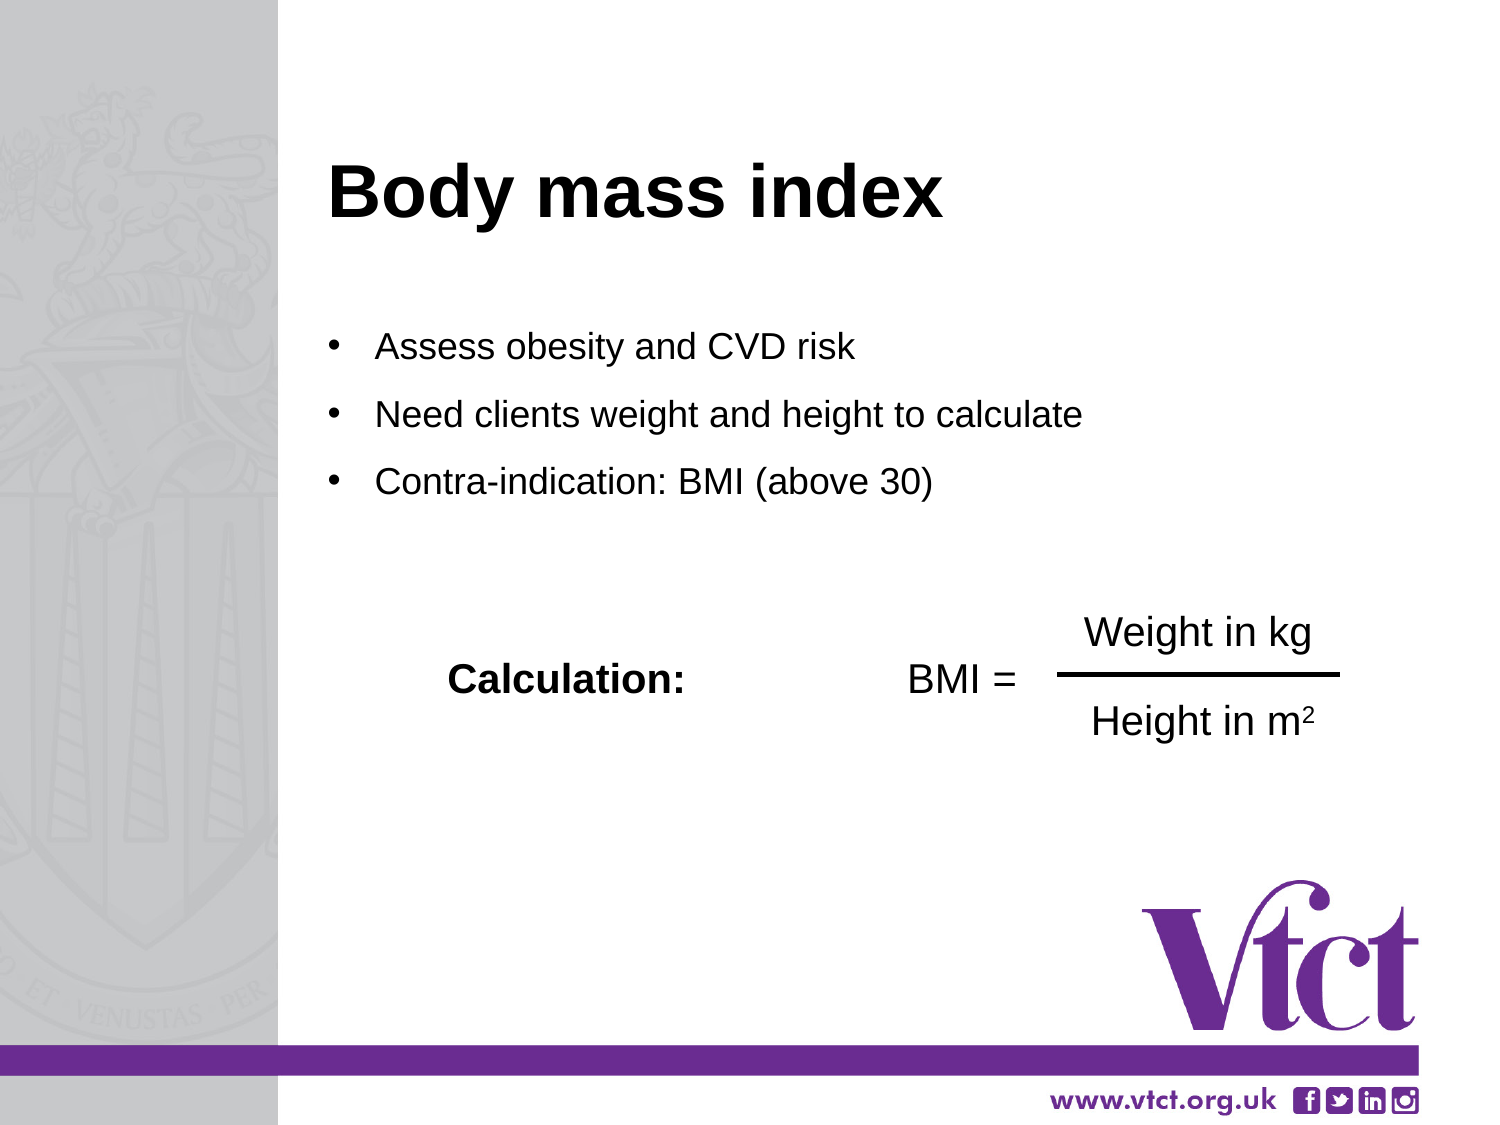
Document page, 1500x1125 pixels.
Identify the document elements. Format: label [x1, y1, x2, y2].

text_box [891, 596, 1340, 753]
picture [0, 0, 1500, 1125]
